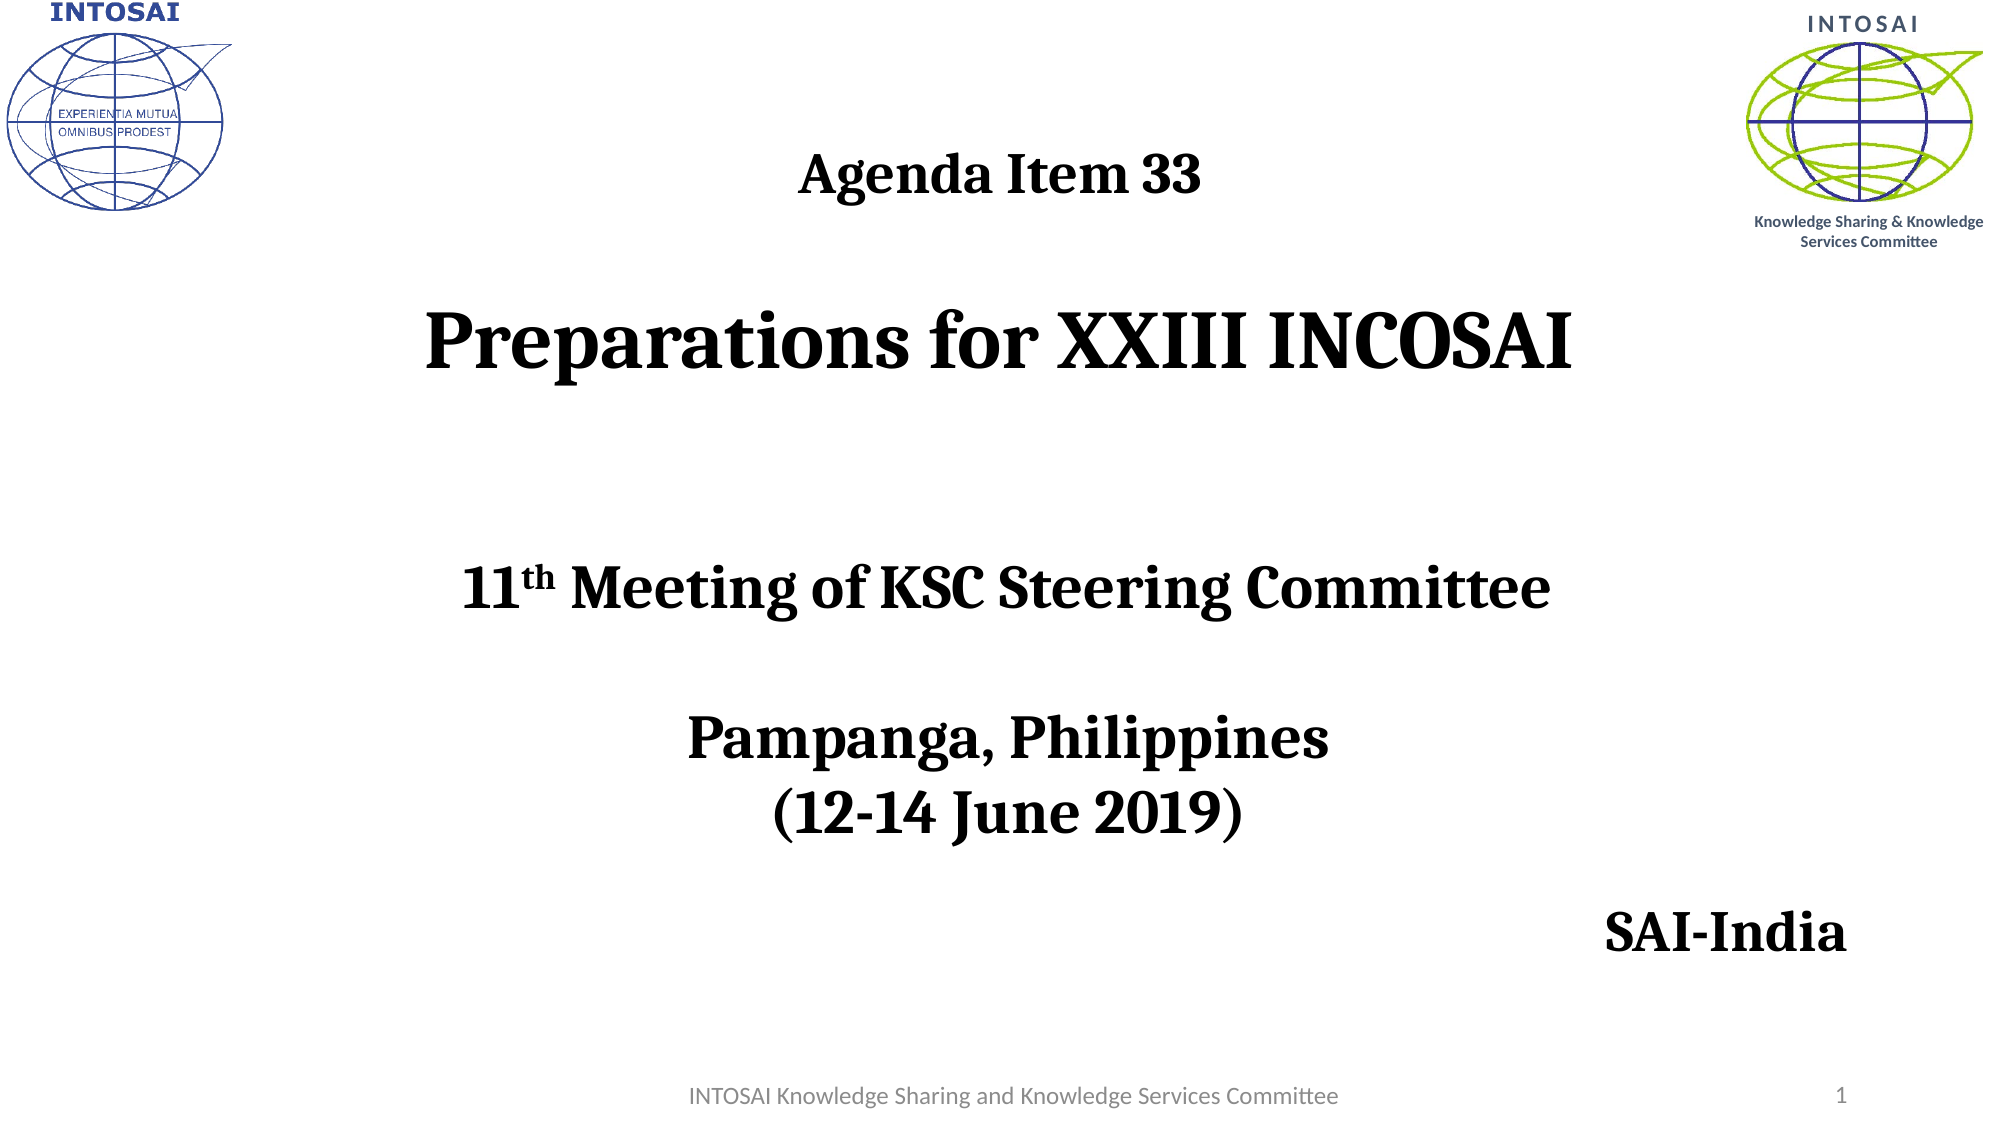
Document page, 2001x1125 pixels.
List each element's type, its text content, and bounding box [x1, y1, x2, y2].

picture [1746, 42, 1983, 202]
text_box 11th Meeting of KSC Steering Committee Pampanga, Philippines (12-14 June 2019) [362, 569, 1655, 823]
title Agenda Item 33 Preparations for XXIII INCOSAI [362, 141, 1638, 394]
picture [6, 0, 232, 211]
subtitle SAI-India [772, 893, 1863, 991]
slide_number 1 [1412, 1063, 1863, 1124]
footer INTOSAI Knowledge Sharing and Knowledge Services Committee [662, 1065, 1367, 1125]
